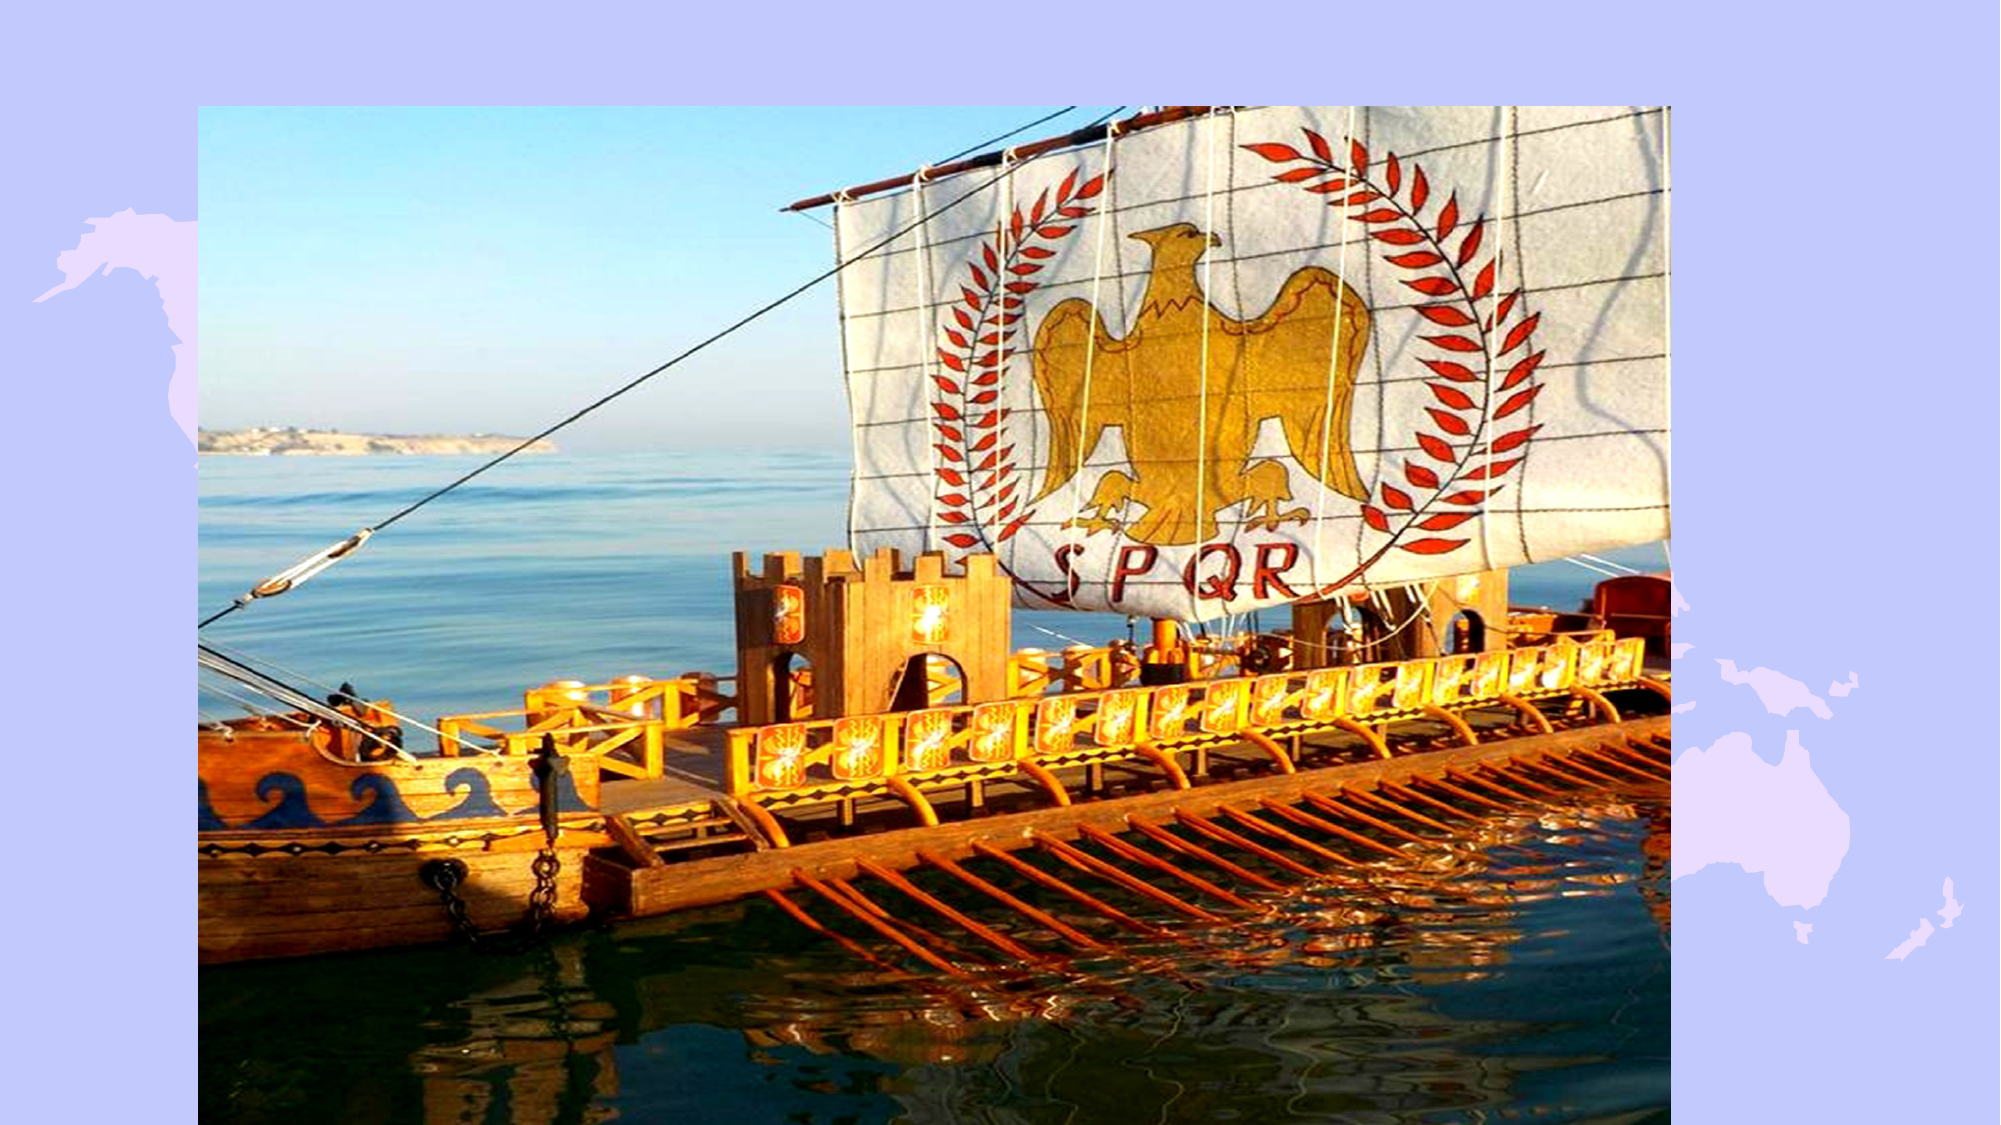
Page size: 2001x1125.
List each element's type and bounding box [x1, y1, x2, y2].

picture [198, 105, 1671, 1125]
